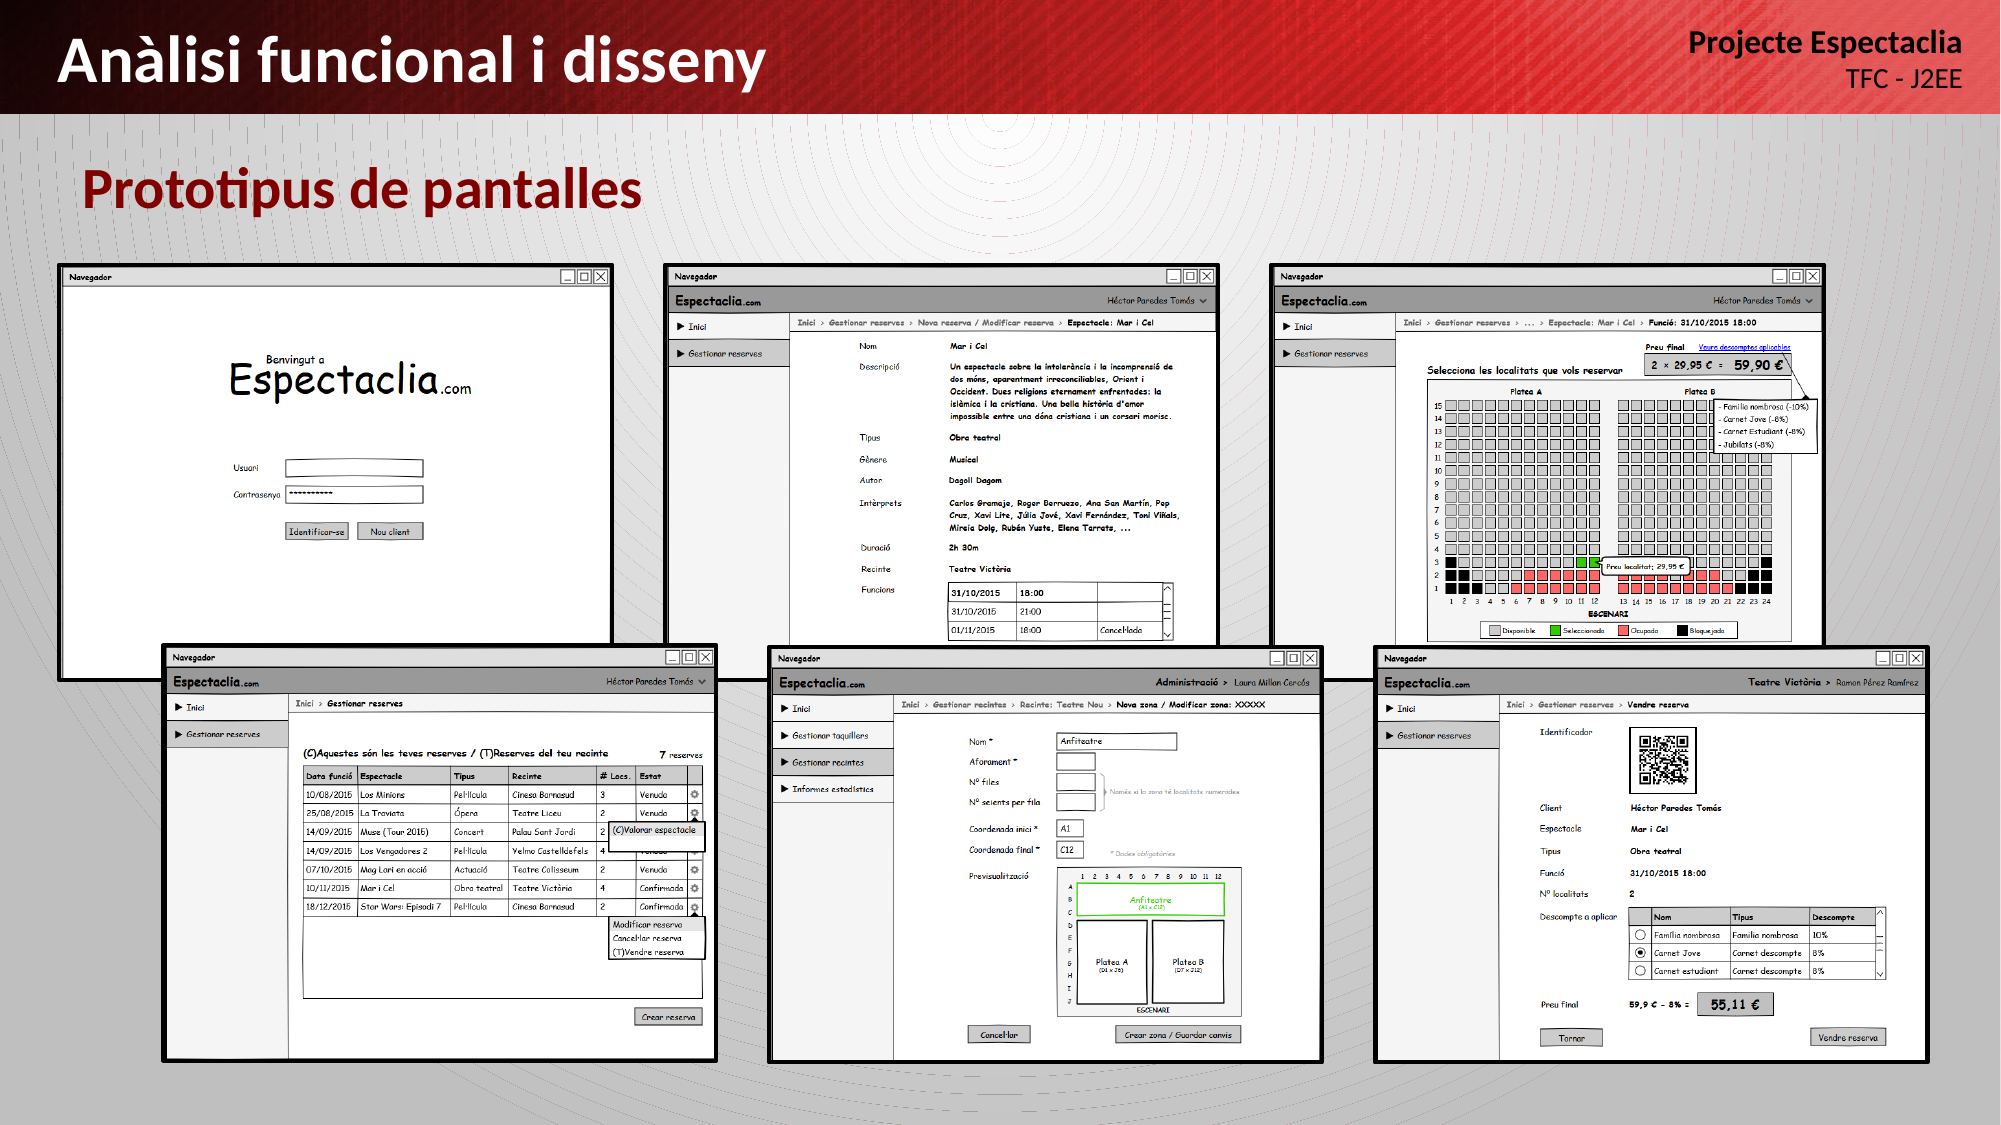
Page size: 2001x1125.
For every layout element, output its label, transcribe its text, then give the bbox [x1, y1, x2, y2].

picture [0, 0, 2001, 1125]
text_box Anàlisi funcional i disseny [42, 8, 784, 104]
text_box Projecte Espectaclia TFC - J2EE [1673, 12, 1978, 103]
text_box [0, 113, 2000, 1125]
text_box Prototipus de pantalles [68, 143, 1000, 228]
picture [61, 266, 1926, 1061]
